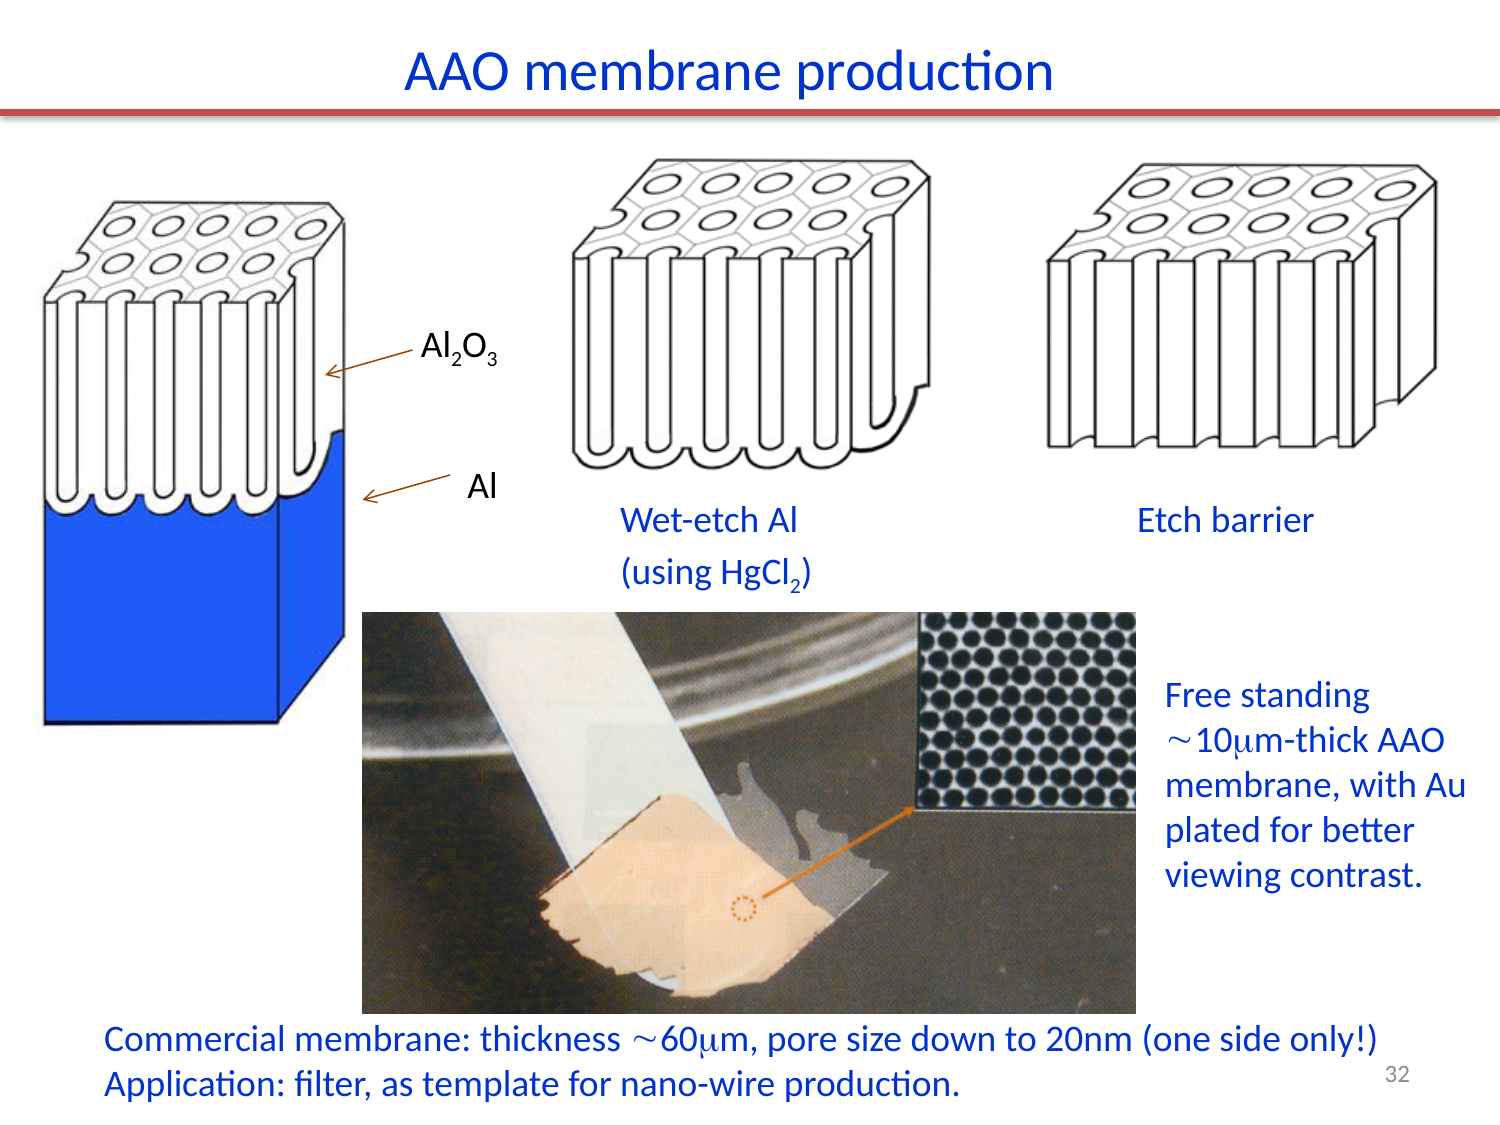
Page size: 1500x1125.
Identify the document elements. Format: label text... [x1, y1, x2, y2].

text_box (using HgCl2) [605, 539, 828, 606]
picture [362, 612, 1137, 1014]
picture [1024, 149, 1479, 471]
picture [549, 137, 962, 498]
text_box Commercial membrane: thickness 60m, pore size down to 20nm (one side only!) Application: filter, as template for nano-wire production. [89, 1006, 1394, 1112]
slide_number 32 [1074, 1042, 1425, 1103]
text_box Wet-etch Al Etch barrier [605, 487, 1331, 548]
text_box AAO membrane production [389, 24, 1071, 110]
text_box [24, 174, 513, 771]
text_box Free standing 10m-thick AAO membrane, with Au plated for better viewing contrast. [1149, 662, 1488, 903]
